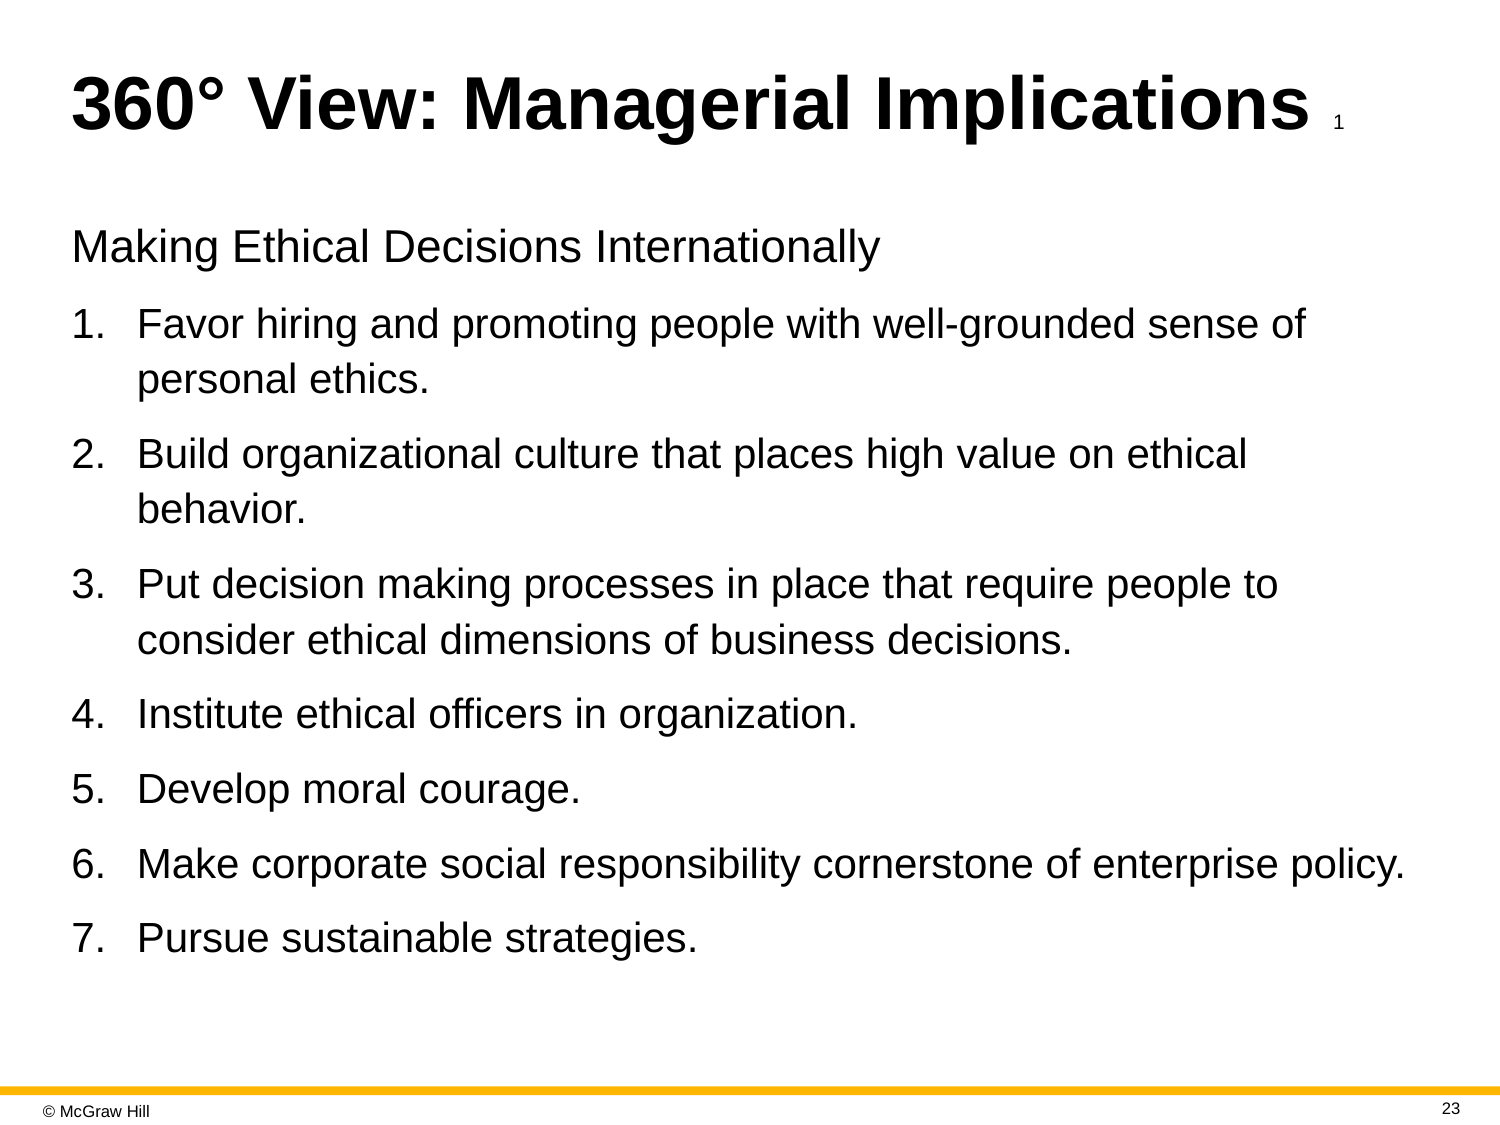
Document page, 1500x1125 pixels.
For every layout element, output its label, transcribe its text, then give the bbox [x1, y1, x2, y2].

title 360° View: Managerial Implications 1 [56, 24, 1444, 188]
list Making Ethical Decisions Internationally Favor hiring and promoting people with well-grounded sense of personal ethics. Build organizational culture that places high value on ethical behavior. Put decision making processes in place that require people to consider ethical dimensions of business decisions. Institute ethical officers in organization. Develop moral courage. Make corporate social responsibility cornerstone of enterprise policy. Pursue sustainable strategies. [56, 209, 1444, 1010]
